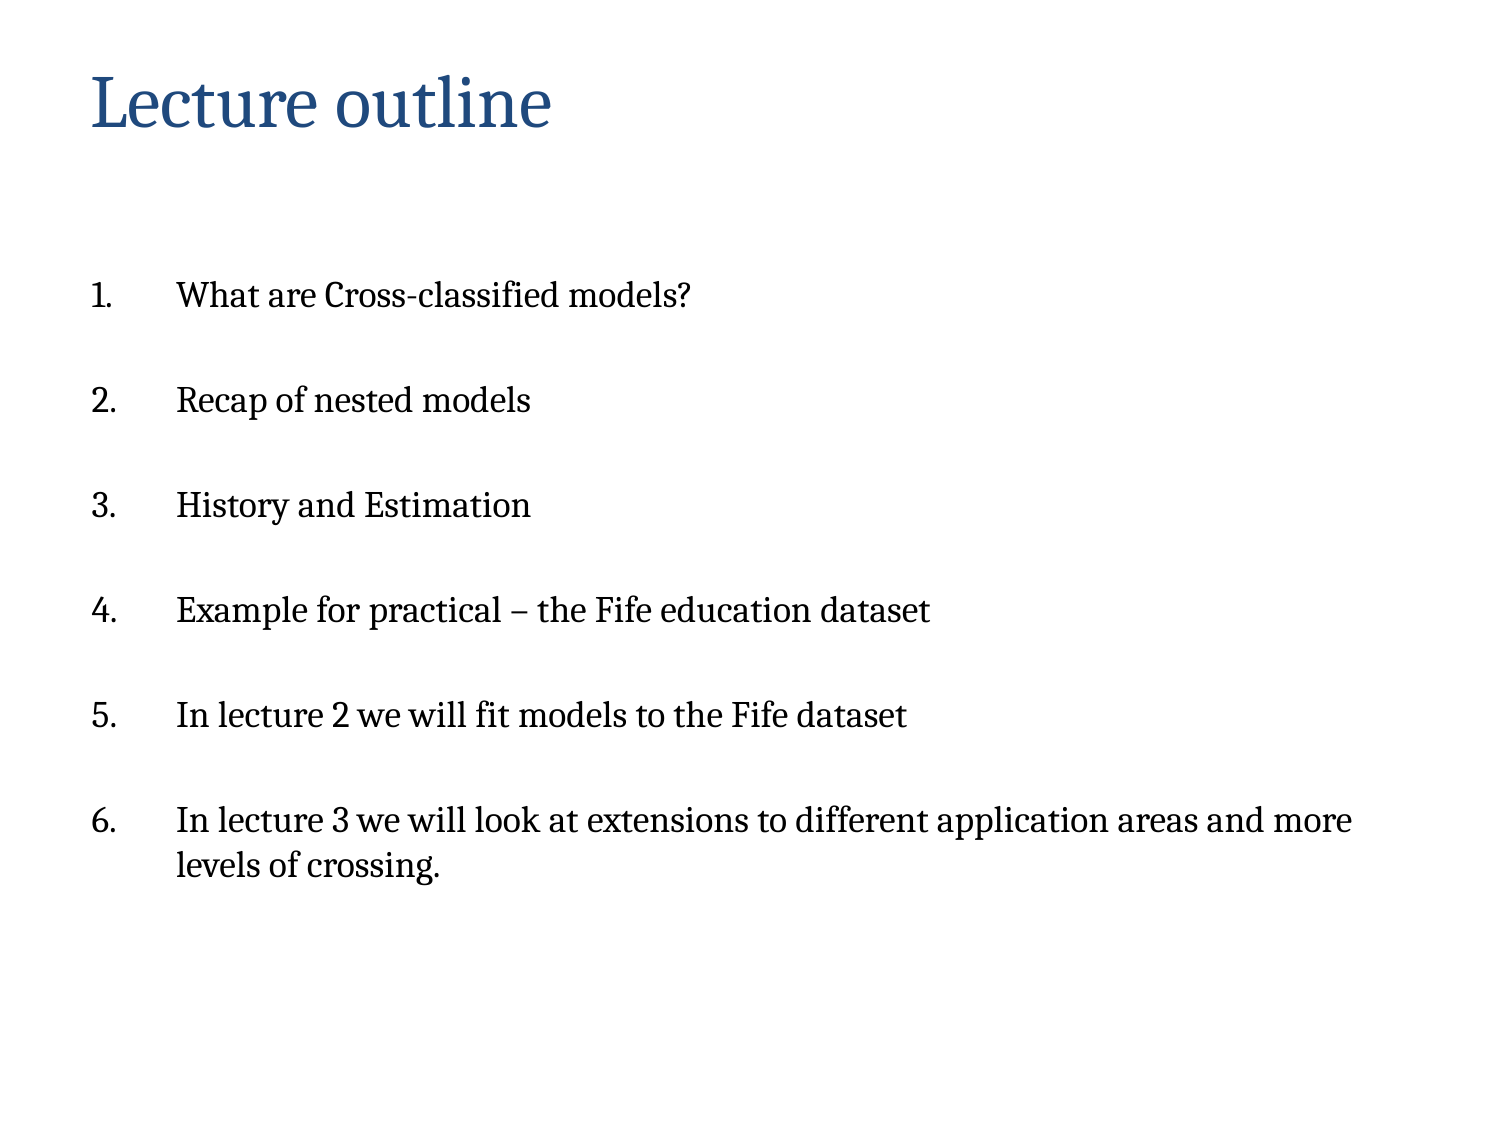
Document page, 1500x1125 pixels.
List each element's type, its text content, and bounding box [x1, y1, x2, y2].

list What are Cross-classified models? Recap of nested models History and Estimation Example for practical – the Fife education dataset In lecture 2 we will fit models to the Fife dataset In lecture 3 we will look at extensions to different application areas and more levels of crossing. [76, 262, 1427, 1125]
title Lecture outline [75, 45, 1425, 233]
